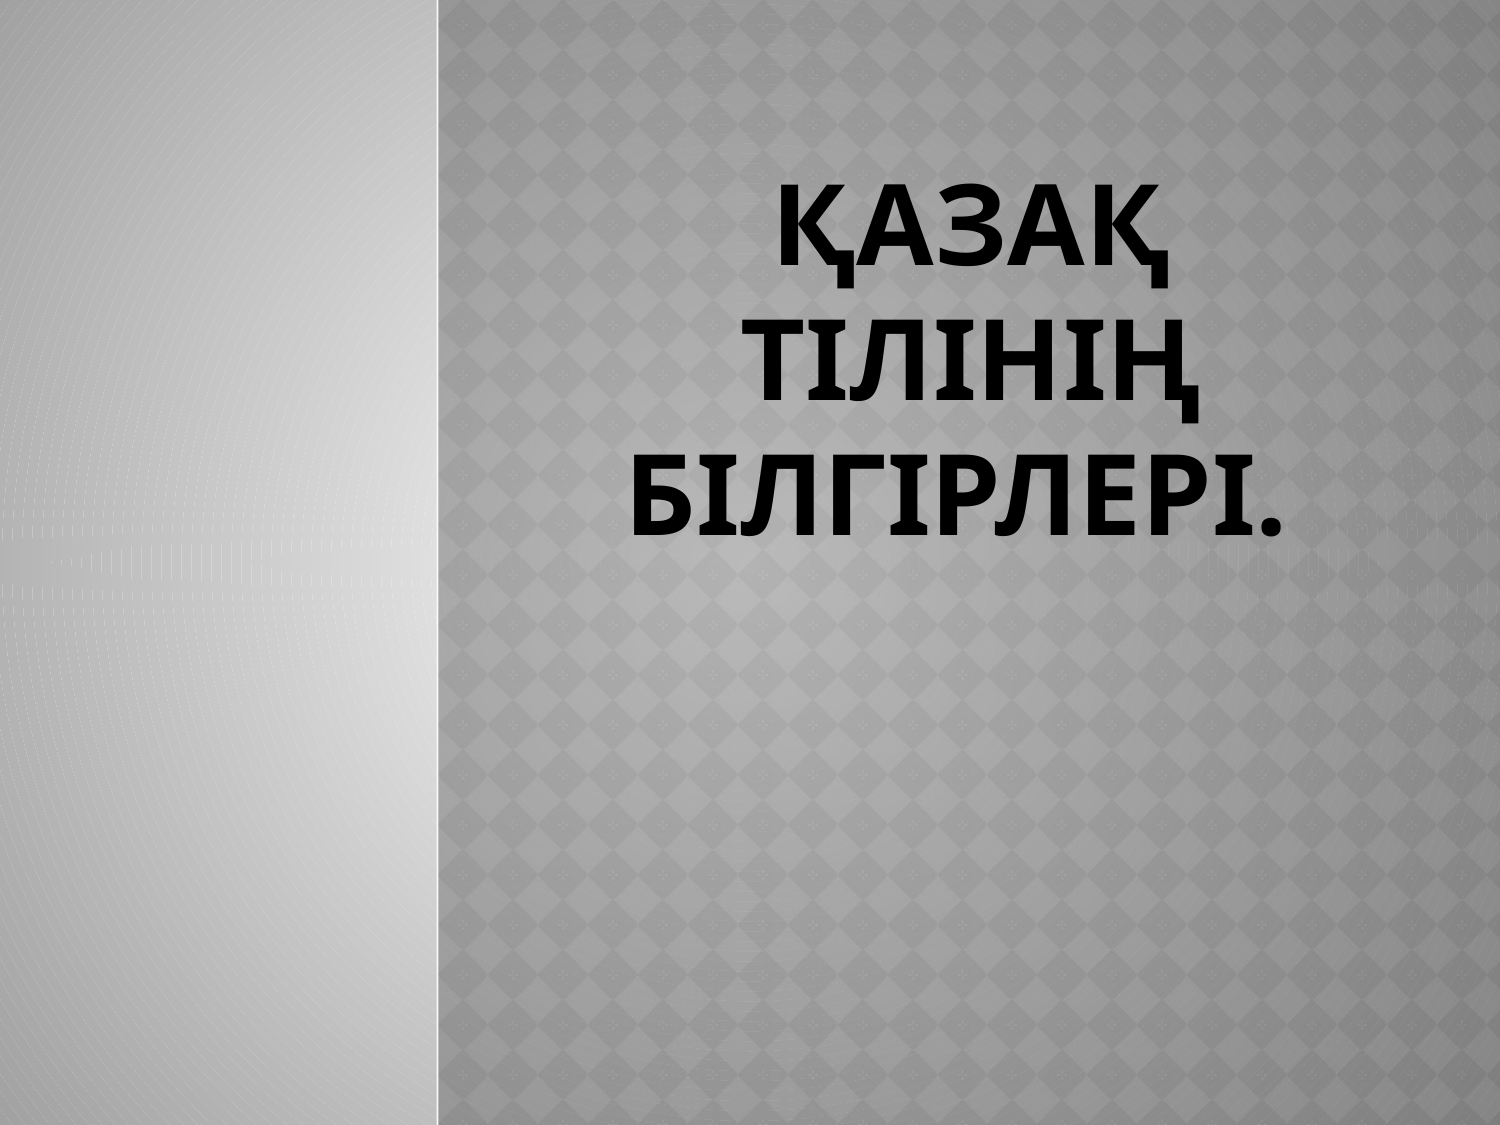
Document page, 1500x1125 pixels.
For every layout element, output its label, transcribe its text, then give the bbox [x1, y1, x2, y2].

title Қазақ тілінің білгірлері. [552, 87, 1390, 558]
